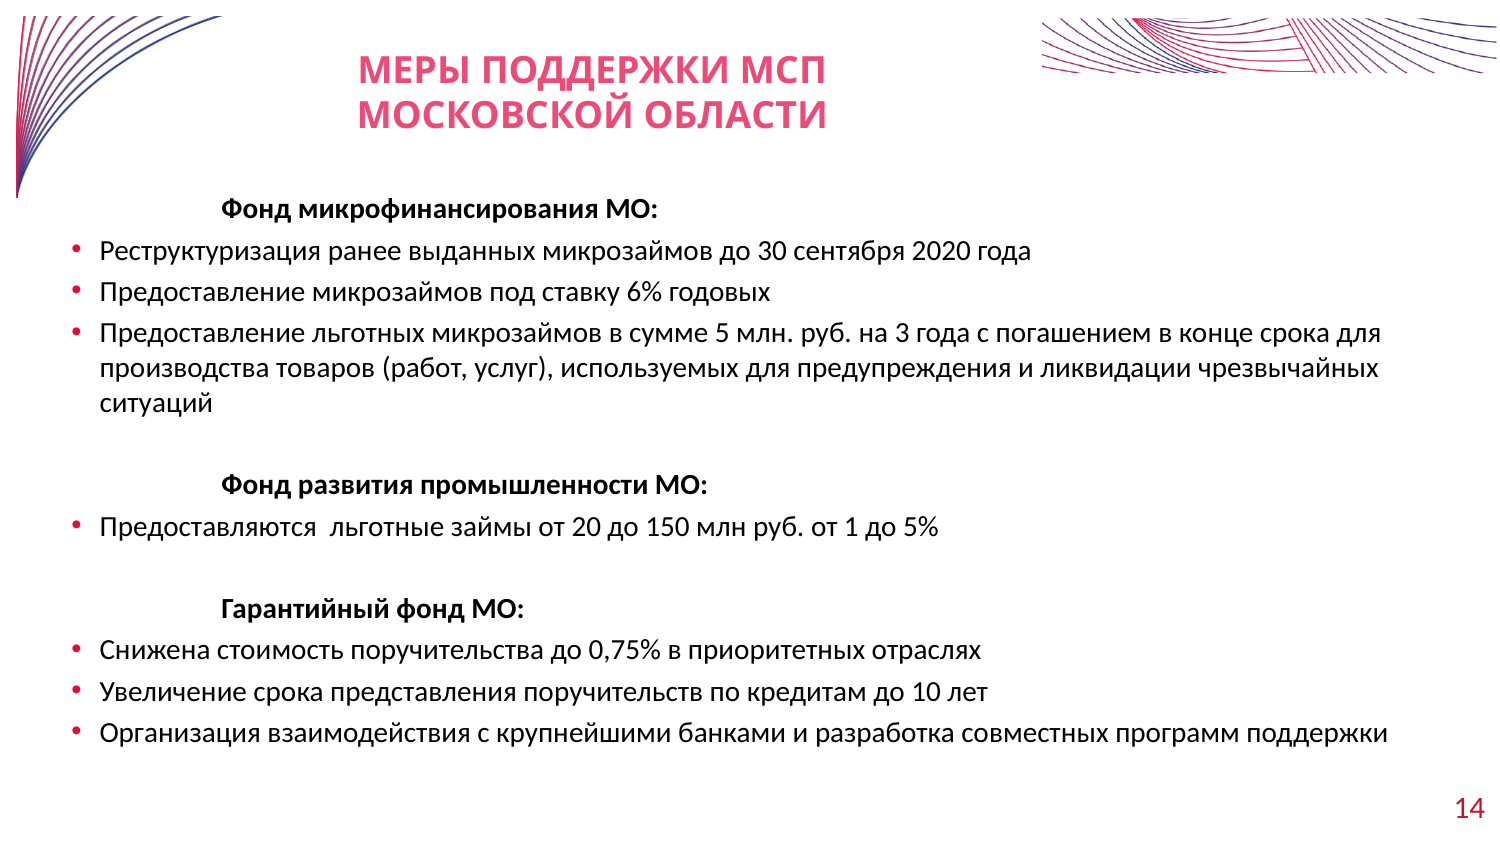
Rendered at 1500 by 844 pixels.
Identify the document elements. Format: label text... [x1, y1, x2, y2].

picture [1040, 16, 1497, 74]
slide_number 14 [1429, 782, 1497, 827]
text_box Фонд микрофинансирования МО: Реструктуризация ранее выданных микрозаймов до 30 сентября 2020 года Предоставление микрозаймов под ставку 6% годовых Предоставление льготных микрозаймов в сумме 5 млн. руб. на 3 года с погашением в конце срока для производства товаров (работ, услуг), используемых для предупреждения и ликвидации чрезвычайных ситуаций Фонд развития промышленности МО: Предоставляются льготные займы от 20 до 150 млн руб. от 1 до 5% Гарантийный фонд МО: Снижена стоимость поручительства до 0,75% в приоритетных отраслях Увеличение срока представления поручительств по кредитам до 10 лет Организация взаимодействия с крупнейшими банками и разработка совместных программ поддержки [71, 189, 1452, 790]
title МЕРЫ ПОДДЕРЖКИ МСП МОСКОВСКОЙ ОБЛАСТИ [165, 40, 1029, 144]
